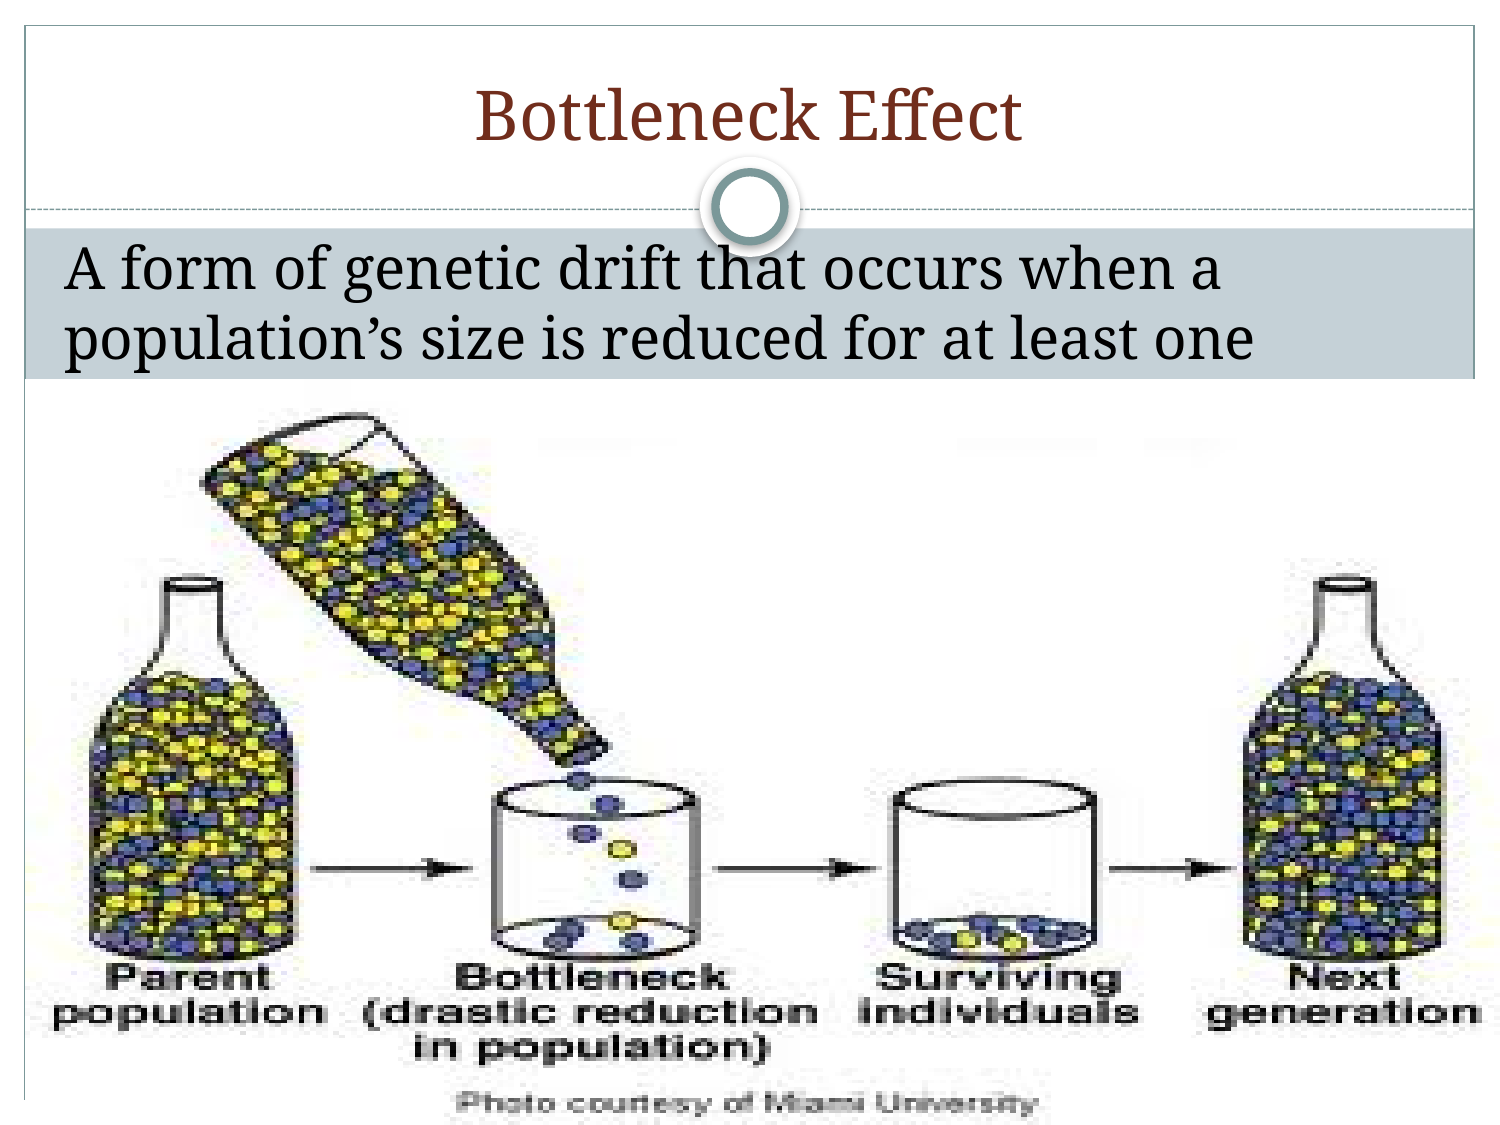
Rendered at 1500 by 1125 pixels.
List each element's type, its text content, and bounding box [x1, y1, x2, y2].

picture [25, 379, 1500, 1125]
text_box A form of genetic drift that occurs when a population’s size is reduced for at least one generation. [49, 223, 1500, 379]
title Bottleneck Effect [49, 37, 1450, 162]
